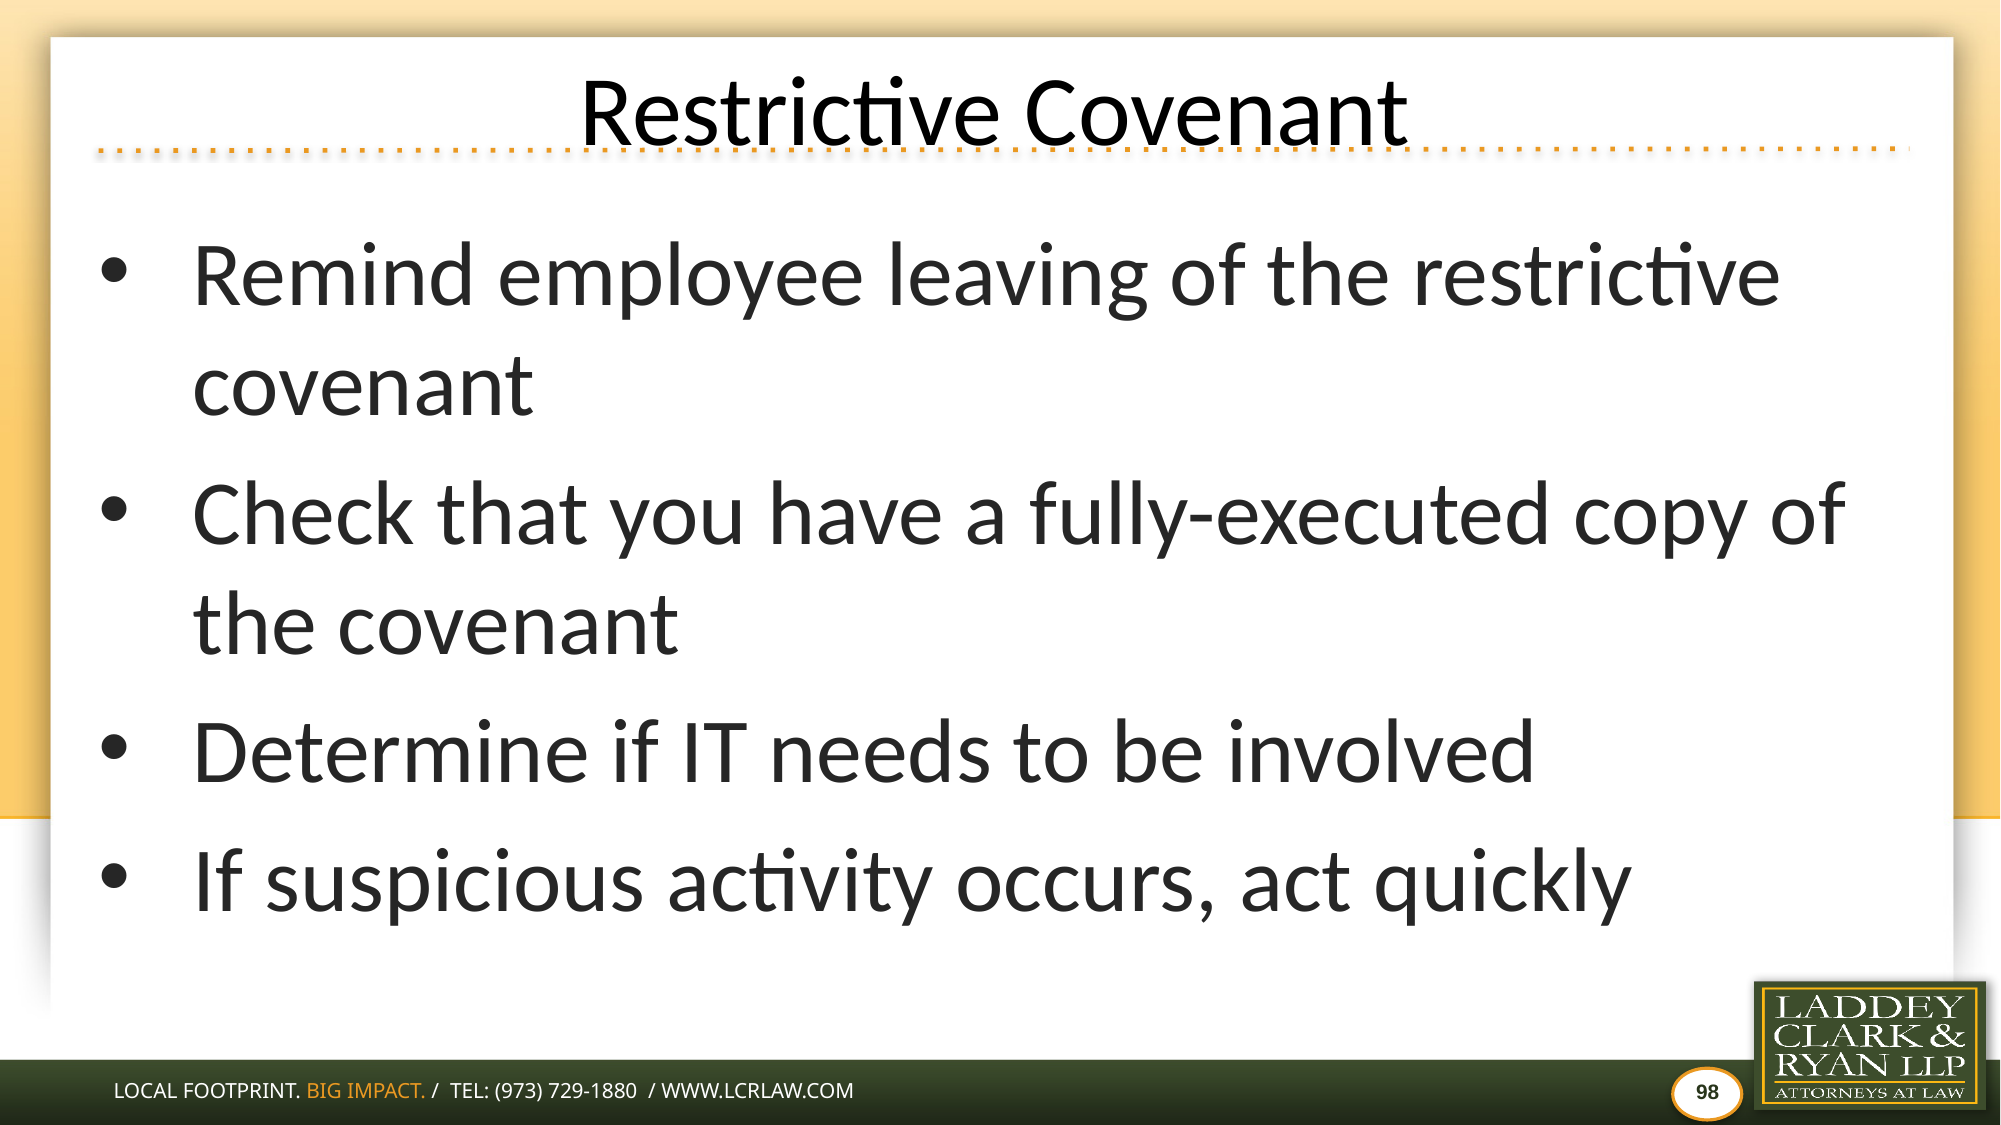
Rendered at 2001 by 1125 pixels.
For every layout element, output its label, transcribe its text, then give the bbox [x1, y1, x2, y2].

text_box Restrictive Covenant [142, 38, 1848, 174]
picture [0, 0, 2001, 1125]
list Remind employee leaving of the restrictive covenant Check that you have a fully-executed copy of the covenant Determine if IT needs to be involved If suspicious activity occurs, act quickly [84, 206, 1907, 1003]
